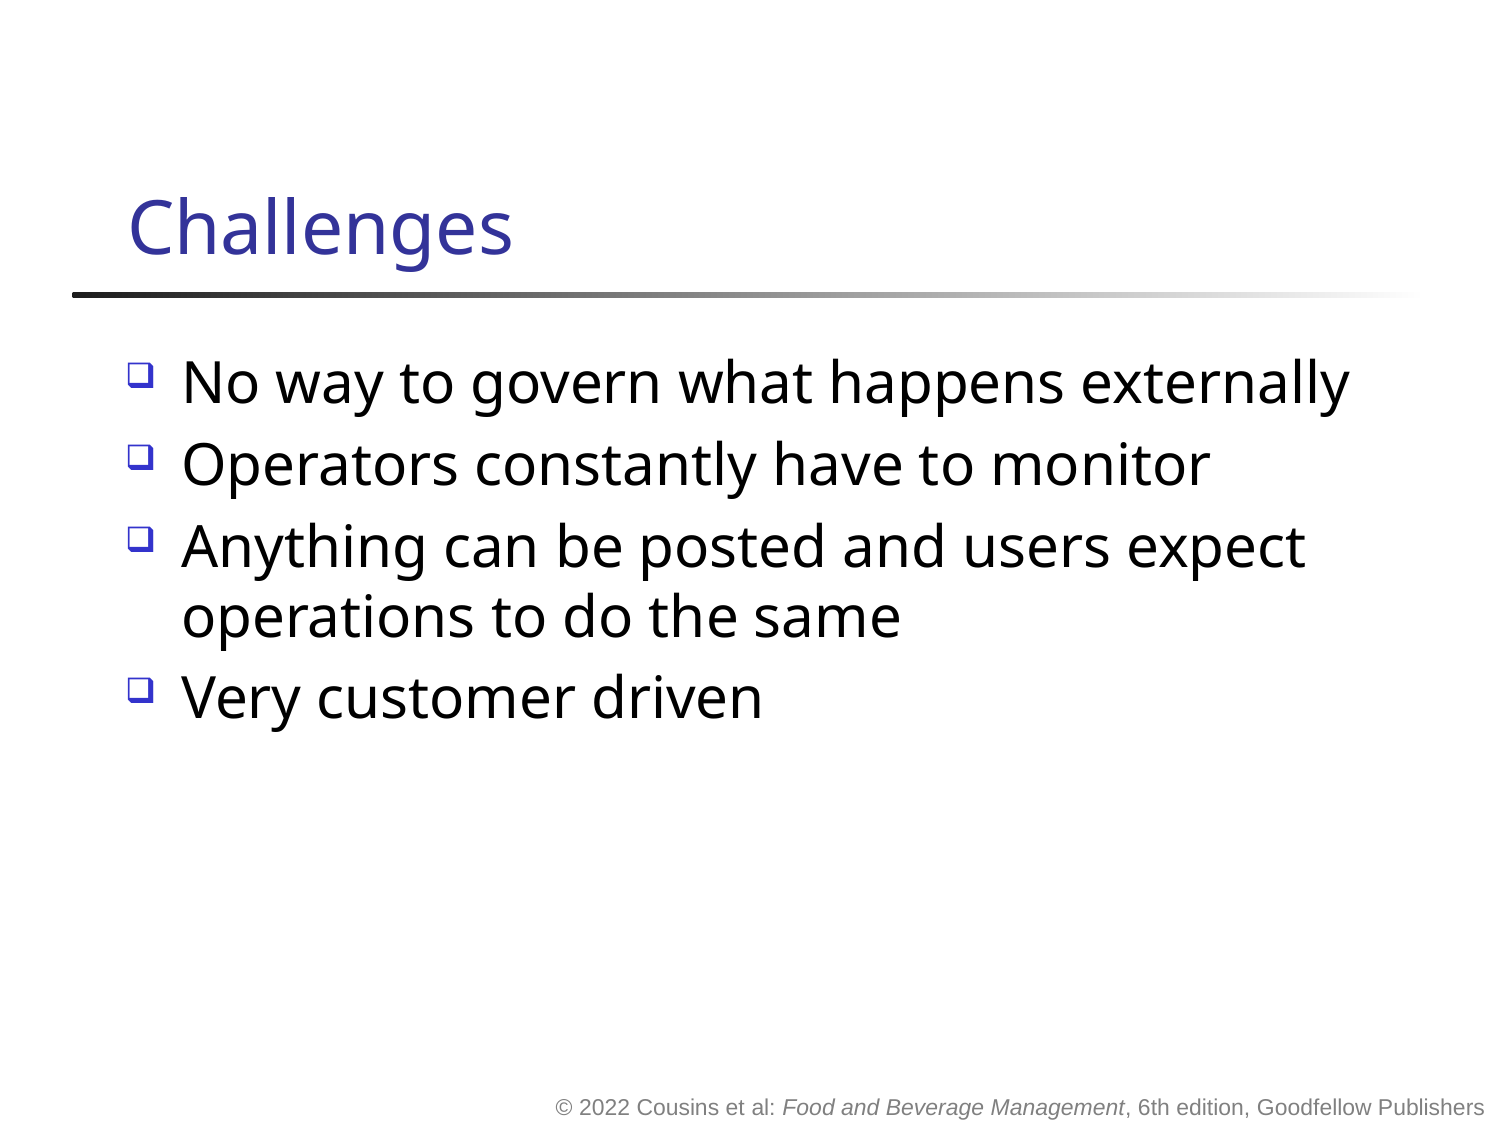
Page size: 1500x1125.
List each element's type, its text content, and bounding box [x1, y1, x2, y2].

list No way to govern what happens externally Operators constantly have to monitor Anything can be posted and users expect operations to do the same Very customer driven [109, 338, 1385, 1014]
title Challenges [112, 90, 1391, 278]
